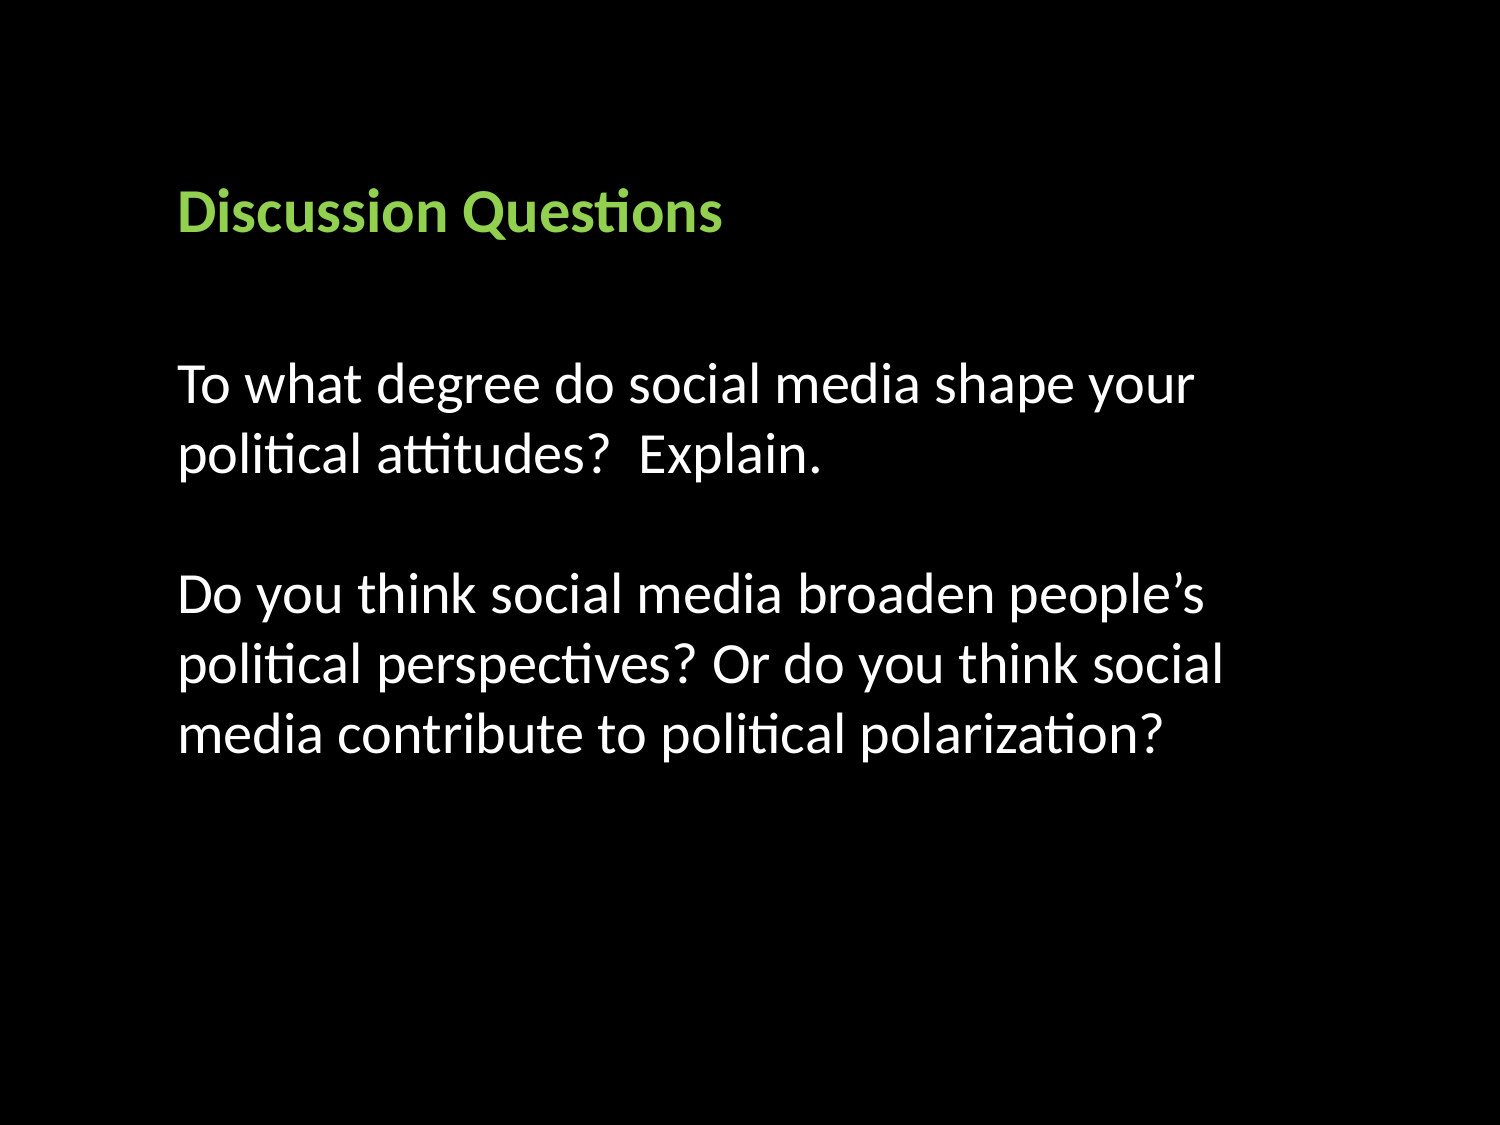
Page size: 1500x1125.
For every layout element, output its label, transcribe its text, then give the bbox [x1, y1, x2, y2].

text_box To what degree do social media shape your political attitudes? Explain. Do you think social media broaden people’s political perspectives? Or do you think social media contribute to political polarization? [162, 337, 1325, 773]
text_box Discussion Questions [162, 162, 1088, 253]
